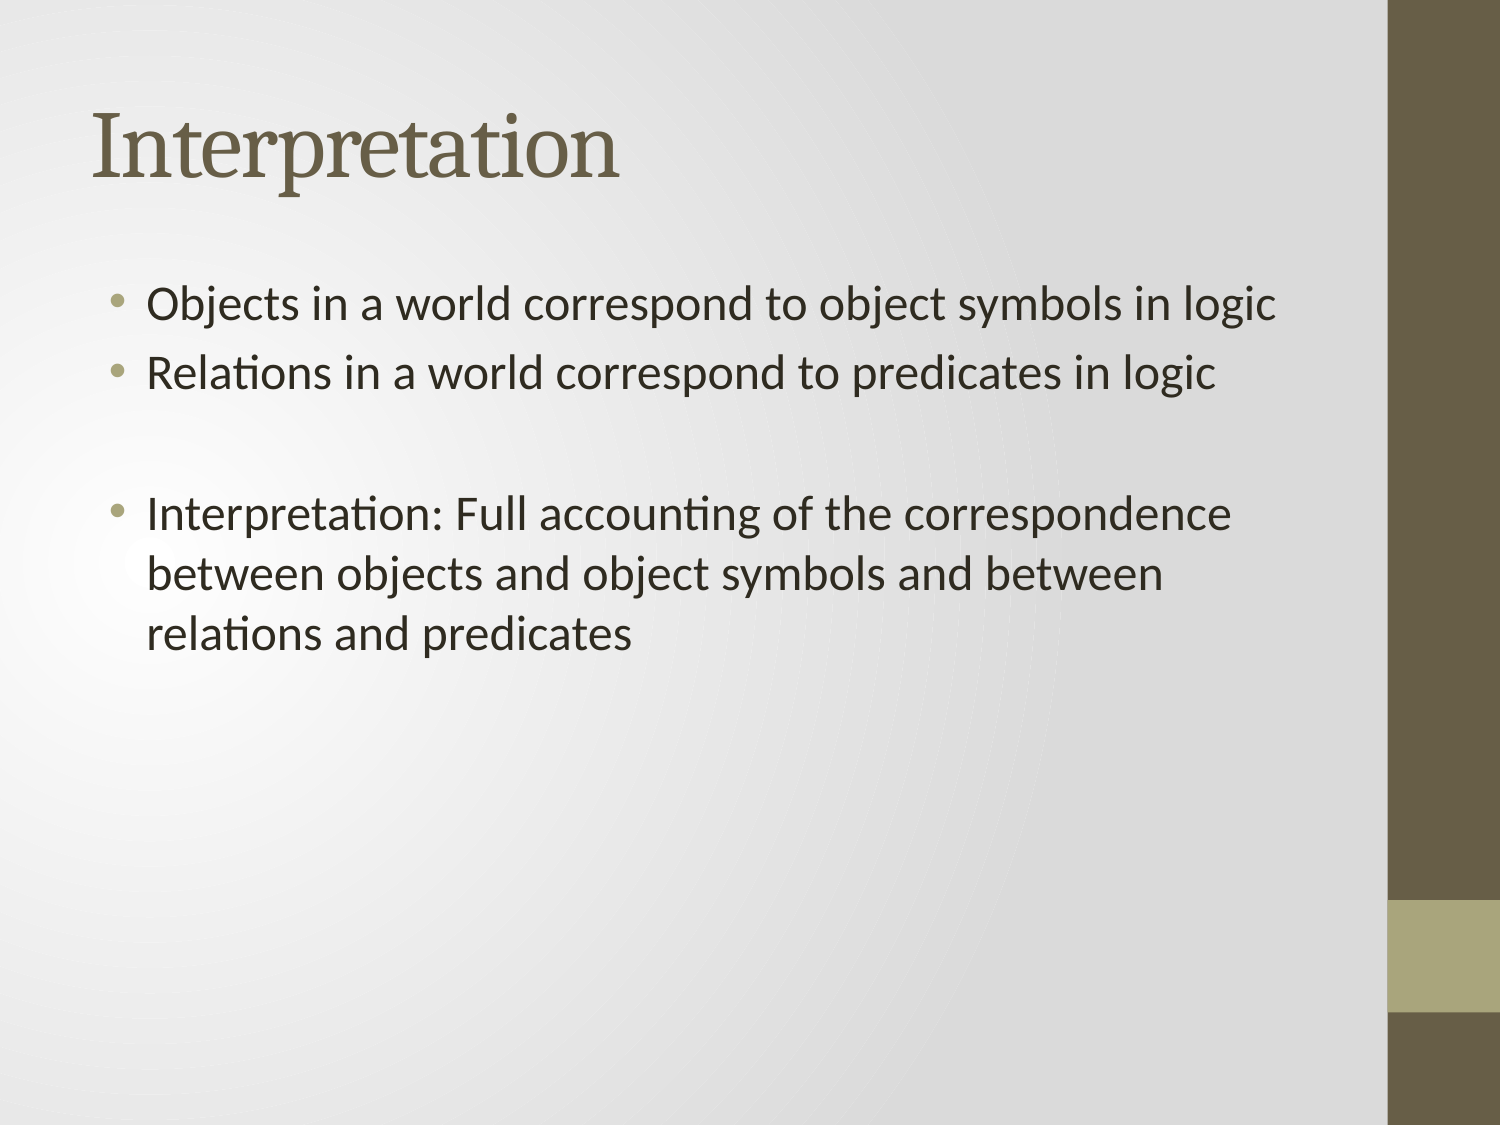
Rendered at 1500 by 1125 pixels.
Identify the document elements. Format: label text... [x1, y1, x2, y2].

list Objects in a world correspond to object symbols in logic Relations in a world correspond to predicates in logic Interpretation: Full accounting of the correspondence between objects and object symbols and between relations and predicates [75, 262, 1325, 1050]
title Interpretation [75, 45, 1325, 233]
